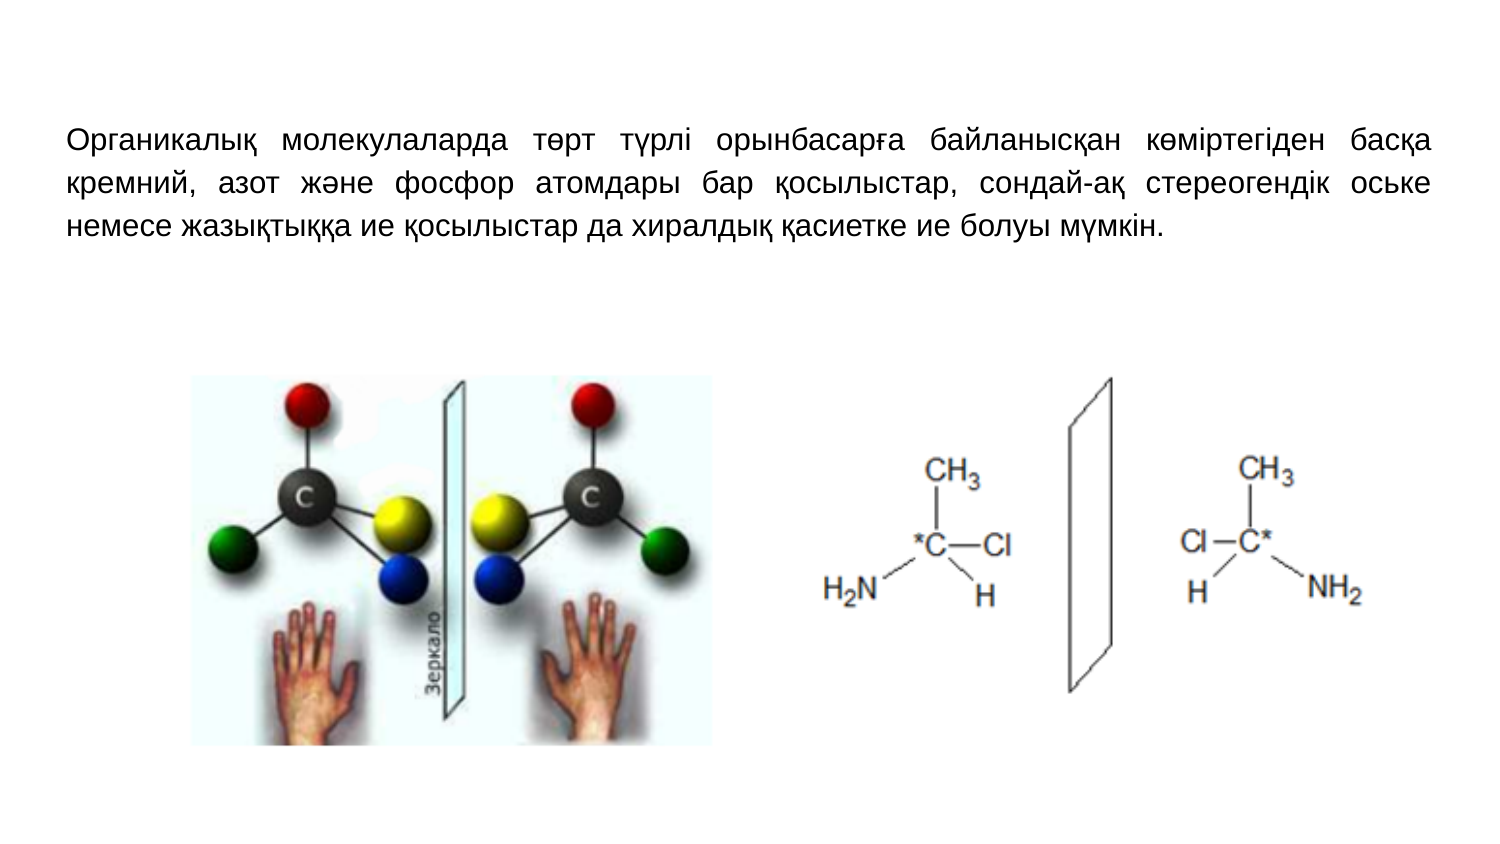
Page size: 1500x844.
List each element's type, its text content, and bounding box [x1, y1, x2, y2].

picture [160, 372, 1373, 750]
list Органикалық молекулаларда төрт түрлі орынбасарға байланысқан көміртегіден басқа кремний, азот және фосфор атомдары бар қосылыстар, сондай-ақ стереогендік оське немесе жазықтыққа ие қосылыстар да хиралдық қасиетке ие болуы мүмкін. [51, 98, 1449, 659]
